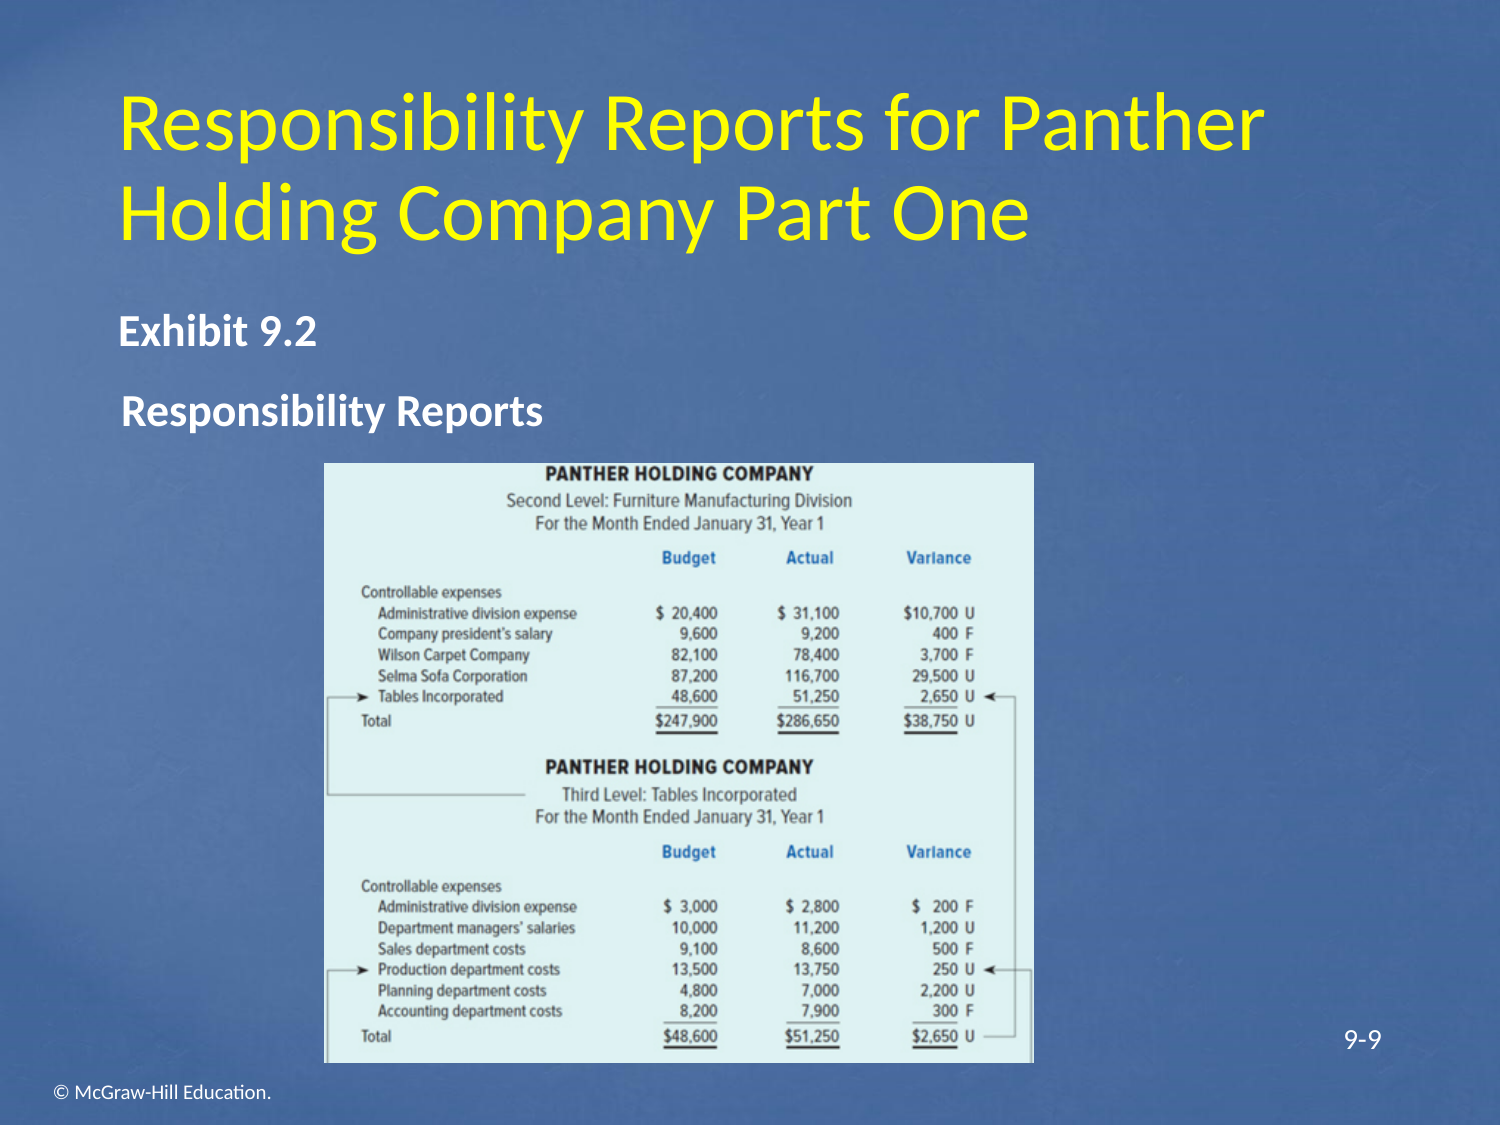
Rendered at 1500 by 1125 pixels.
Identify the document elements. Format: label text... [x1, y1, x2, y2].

picture [0, 0, 1500, 1125]
list Exhibit 9.2 [103, 299, 350, 367]
title Responsibility Reports for Panther Holding Company Part One [103, 59, 1397, 278]
slide_number 9-9 [1059, 1008, 1397, 1068]
list Responsibility Reports [106, 379, 563, 453]
